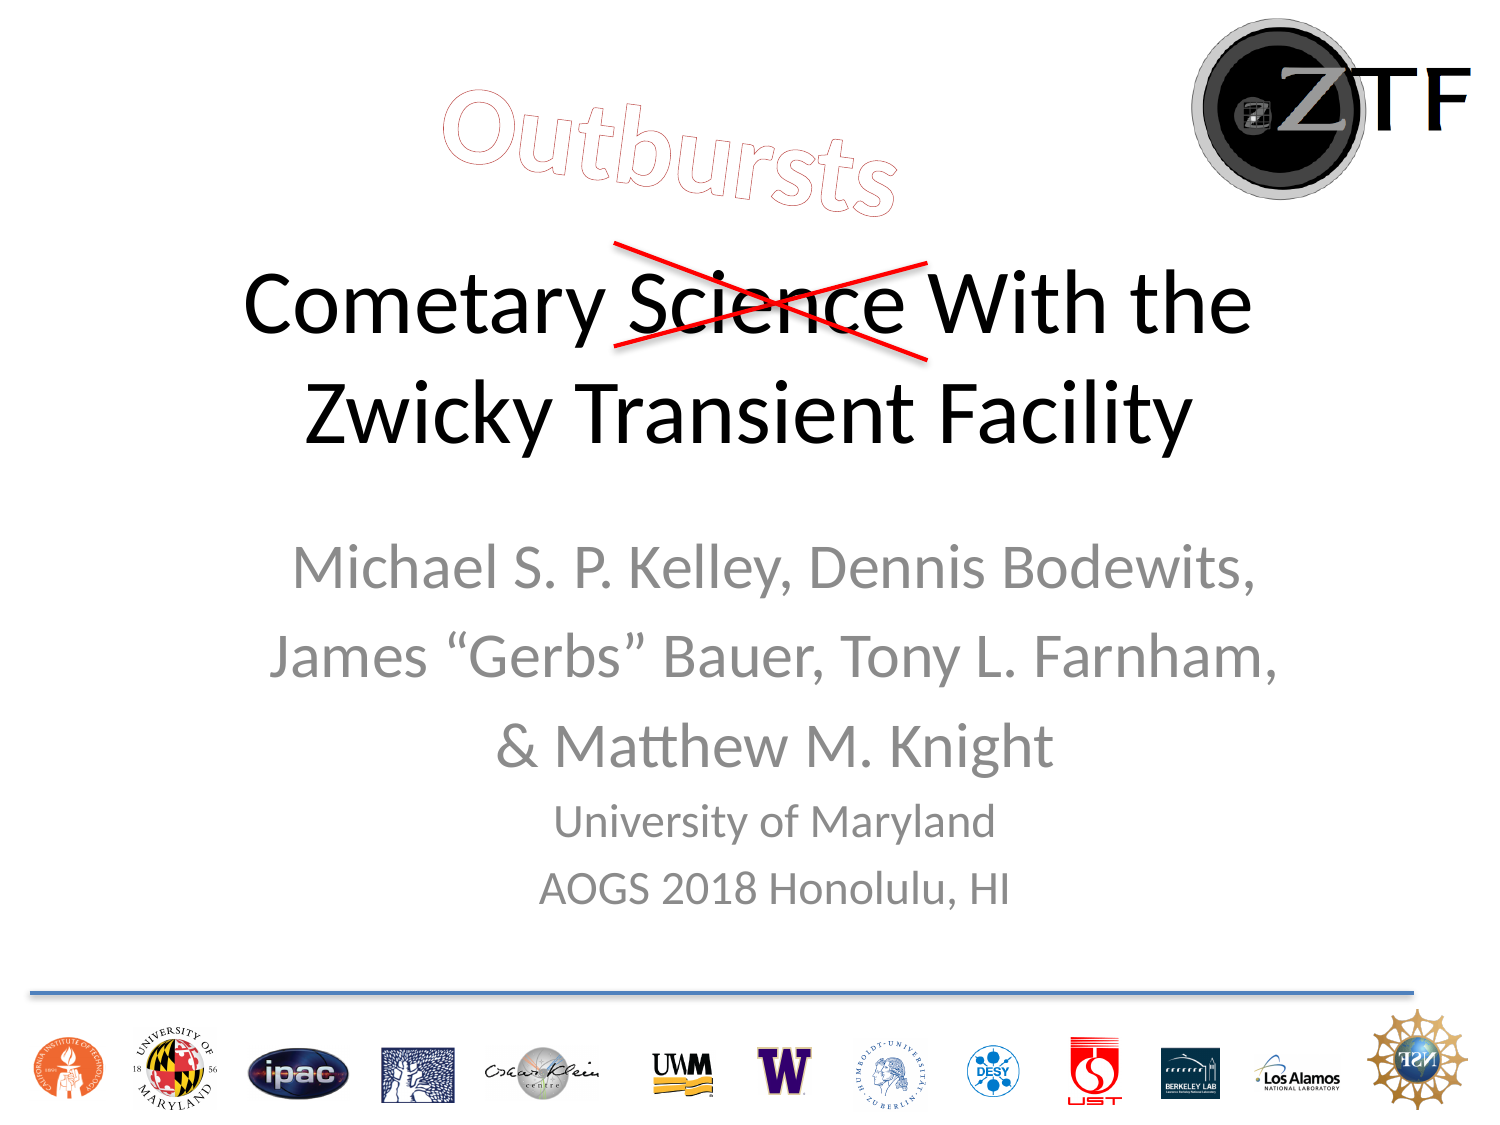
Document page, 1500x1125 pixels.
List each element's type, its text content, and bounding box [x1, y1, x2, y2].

picture [1068, 1036, 1122, 1105]
text_box Outbursts [417, 37, 925, 241]
picture [1253, 1054, 1341, 1092]
picture [1166, 1084, 1188, 1089]
picture [247, 1045, 351, 1101]
title Cometary Science With the Zwicky Transient Facility [112, 231, 1388, 473]
picture [651, 1049, 716, 1097]
subtitle Michael S. P. Kelley, Dennis Bodewits, James “Gerbs” Bauer, Tony L. Farnham, & Matthew M. Knight University of Maryland AOGS 2018 Honolulu, HI [225, 516, 1326, 925]
picture [29, 1035, 106, 1101]
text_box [613, 242, 928, 361]
picture [132, 1026, 217, 1110]
picture [756, 1047, 812, 1095]
picture [1168, 5, 1500, 211]
picture [853, 1037, 928, 1113]
picture [381, 1047, 455, 1103]
picture [484, 1045, 600, 1101]
picture [1208, 1084, 1216, 1089]
picture [966, 1045, 1020, 1098]
picture [1367, 1009, 1469, 1111]
